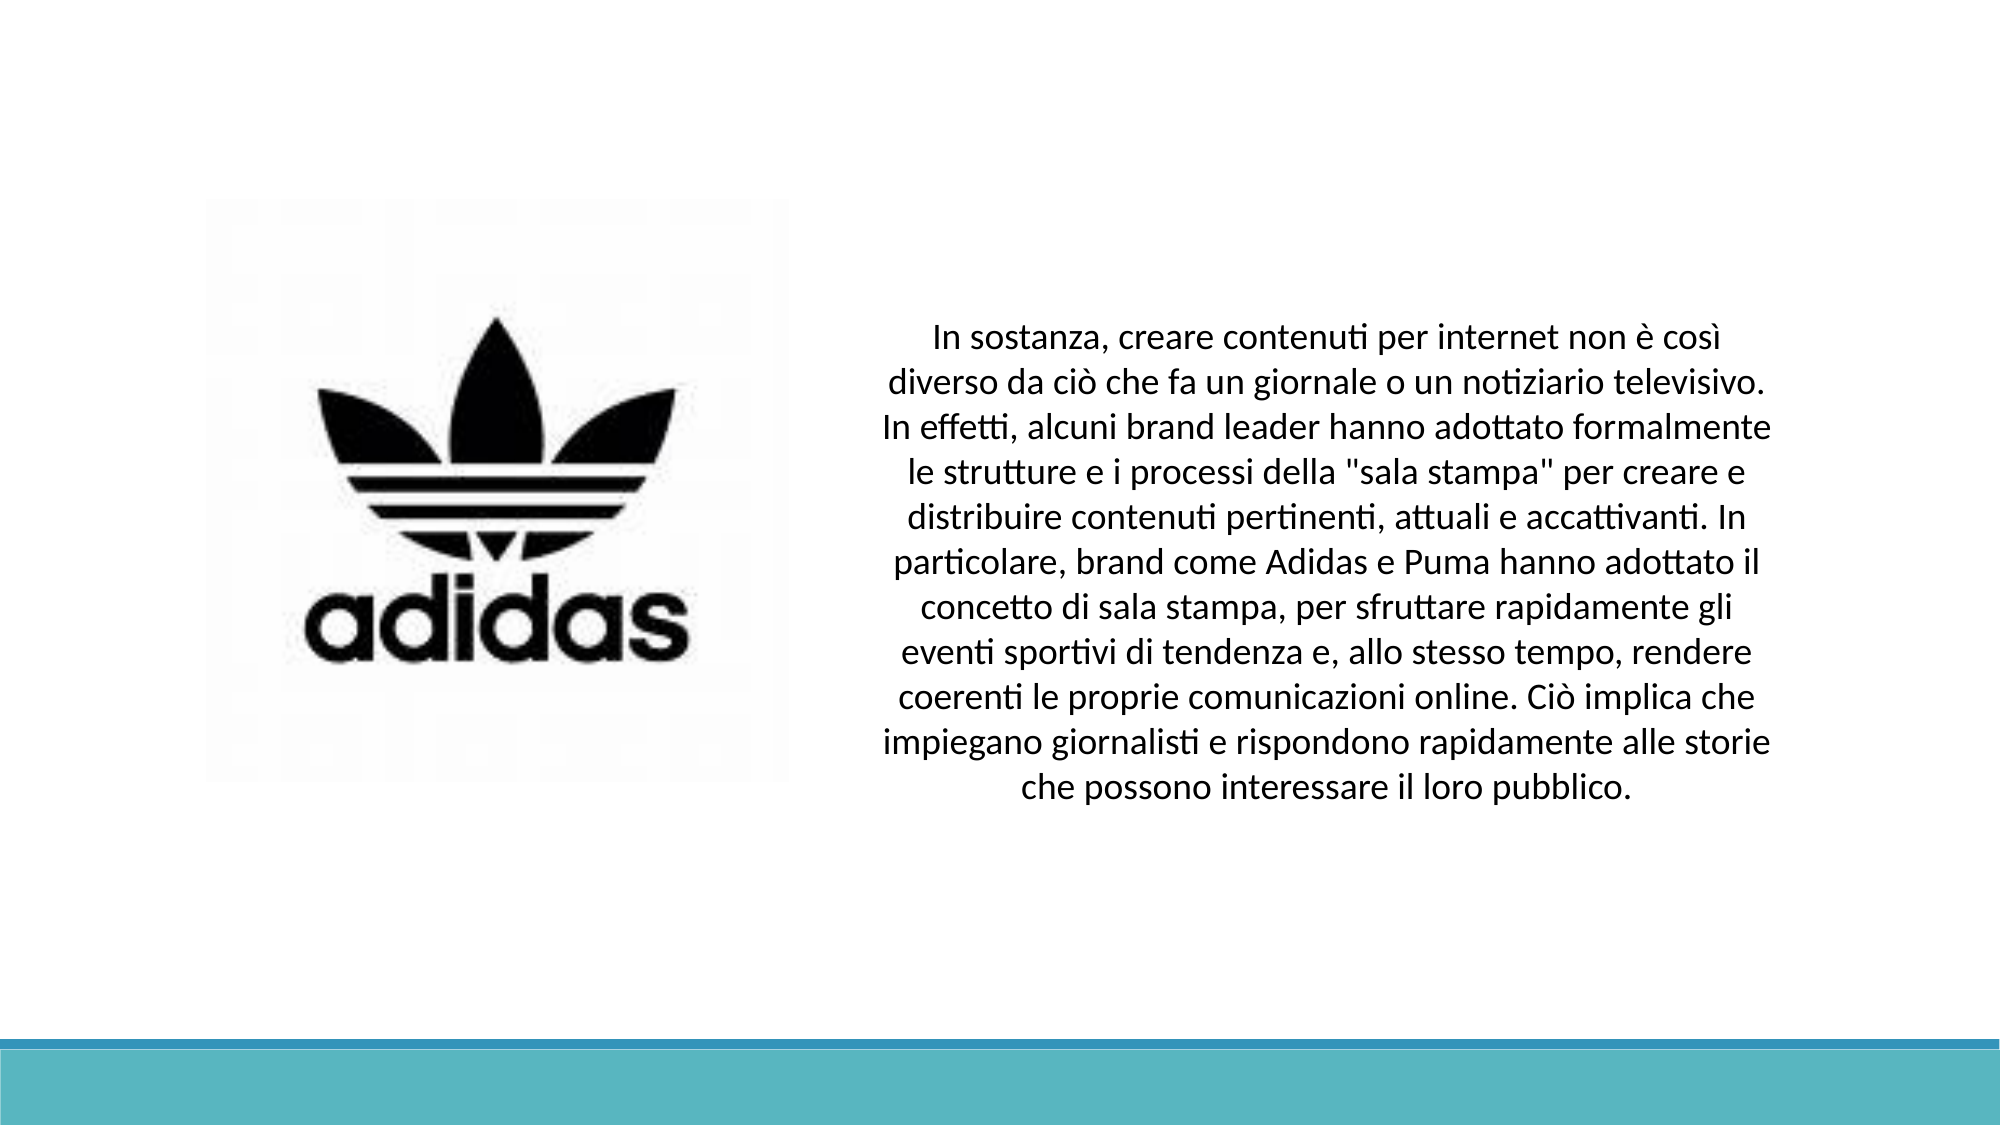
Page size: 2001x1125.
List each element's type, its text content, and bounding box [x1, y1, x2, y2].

picture [206, 198, 790, 782]
text_box In sostanza, creare contenuti per internet non è così diverso da ciò che fa un giornale o un notiziario televisivo. In effetti, alcuni brand leader hanno adottato formalmente le strutture e i processi della "sala stampa" per creare e distribuire contenuti pertinenti, attuali e accattivanti. In particolare, brand come Adidas e Puma hanno adottato il concetto di sala stampa, per sfruttare rapidamente gli eventi sportivi di tendenza e, allo stesso tempo, rendere coerenti le proprie comunicazioni online. Ciò implica che impiegano giornalisti e rispondono rapidamente alle storie che possono interessare il loro pubblico. [861, 304, 1794, 815]
